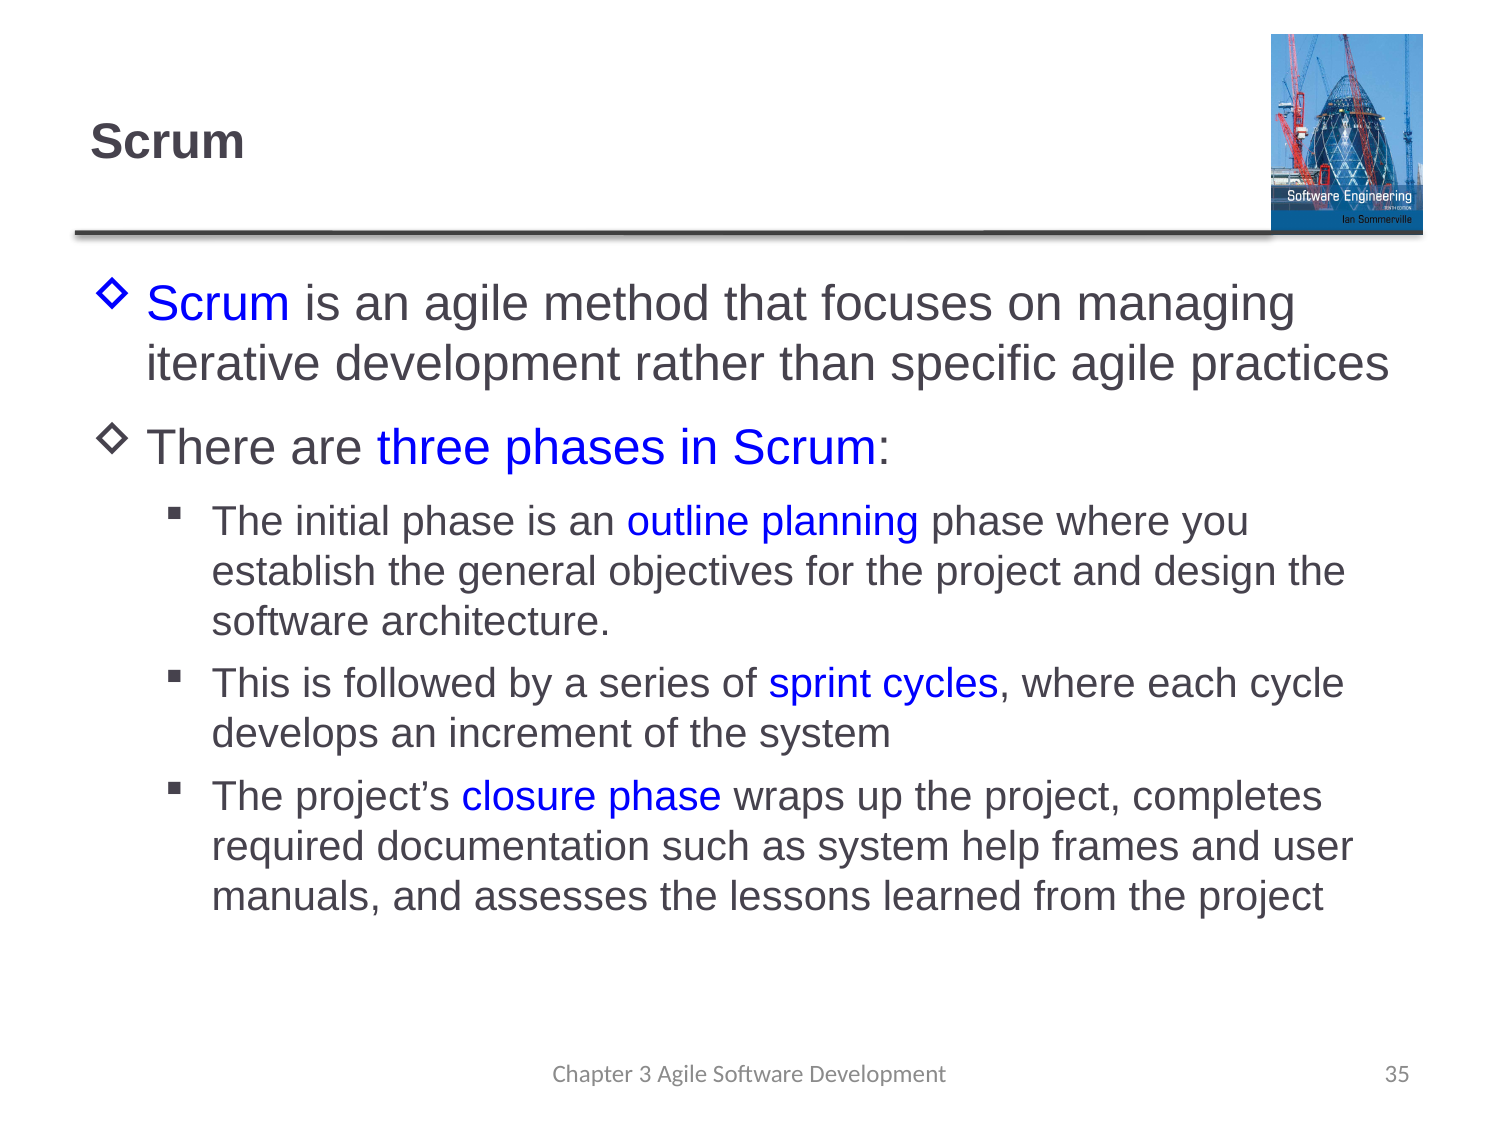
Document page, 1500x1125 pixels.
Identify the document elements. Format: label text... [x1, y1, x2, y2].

title Scrum [74, 44, 1272, 233]
slide_number 35 [1074, 1042, 1425, 1103]
picture [1271, 34, 1423, 230]
list Scrum is an agile method that focuses on managing iterative development rather than specific agile practices There are three phases in Scrum: The initial phase is an outline planning phase where you establish the general objectives for the project and design the software architecture. This is followed by a series of sprint cycles, where each cycle develops an increment of the system The project’s closure phase wraps up the project, completes required documentation such as system help frames and user manuals, and assesses the lessons learned from the project [75, 262, 1425, 1005]
footer Chapter 3 Agile Software Development [512, 1042, 988, 1103]
